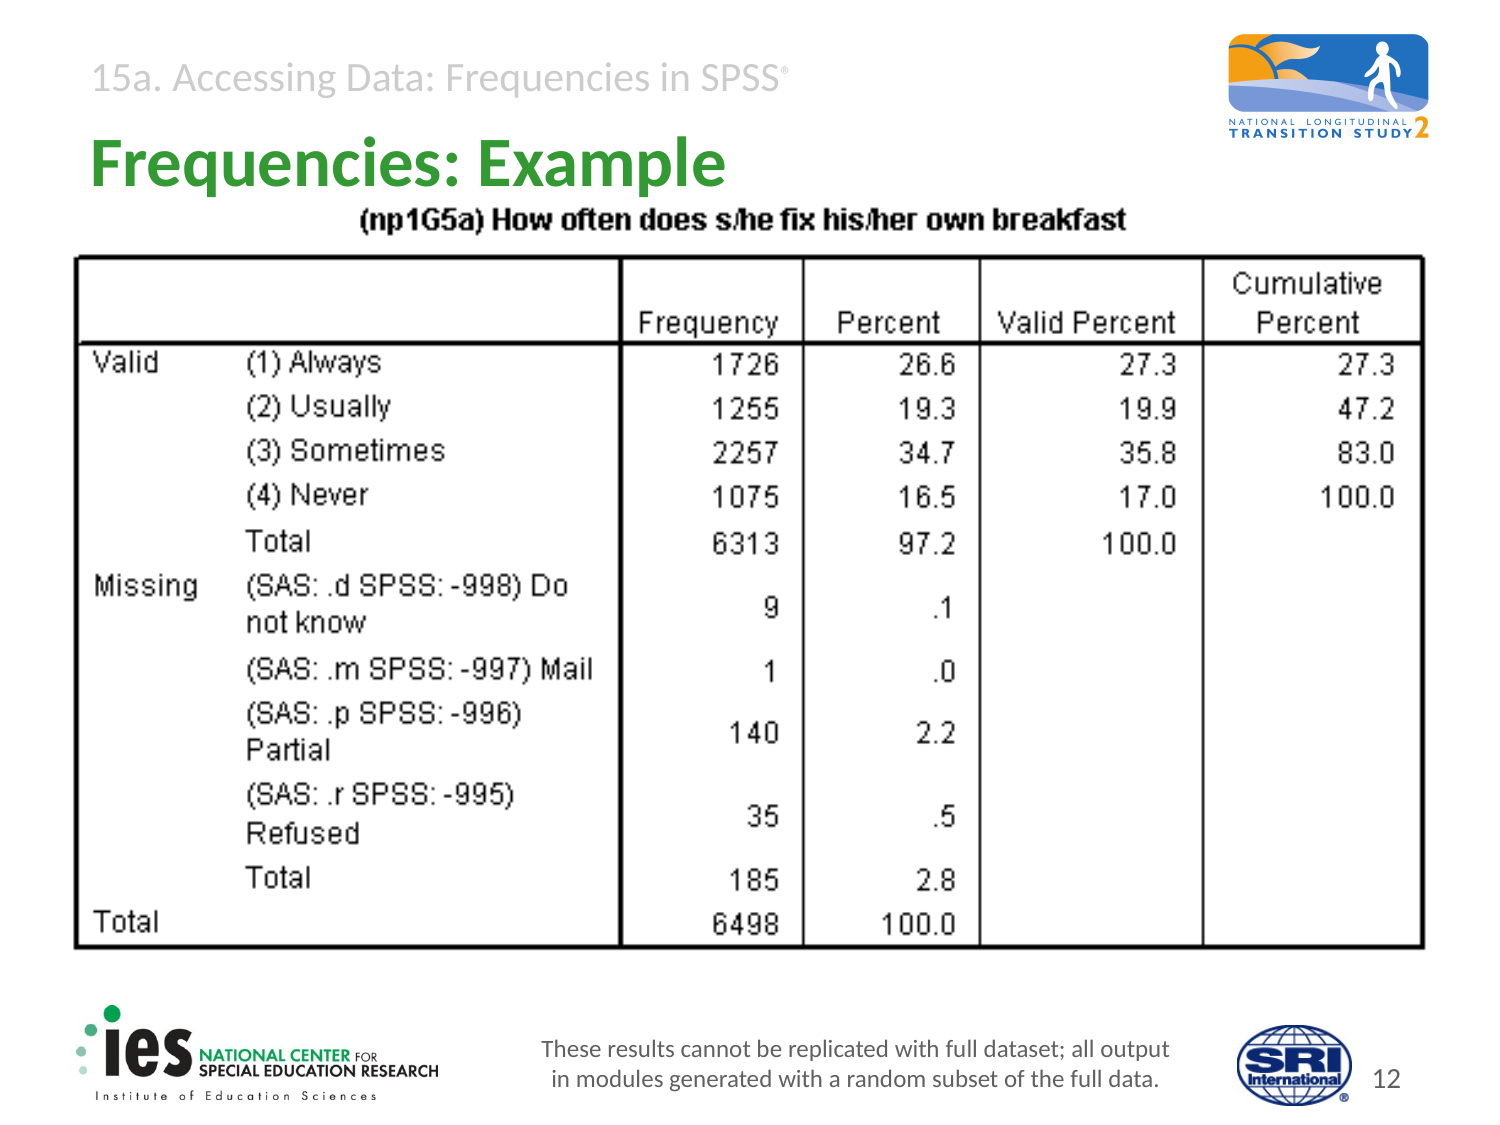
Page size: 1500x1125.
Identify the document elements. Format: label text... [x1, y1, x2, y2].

footer These results cannot be replicated with full dataset; all output in modules generated with a random subset of the full data. [437, 1024, 1276, 1104]
picture [49, 199, 1438, 966]
slide_number 11 [1312, 1051, 1417, 1125]
picture [76, 1005, 438, 1100]
title Frequencies: Example [74, 90, 1426, 198]
picture [1237, 1025, 1352, 1106]
